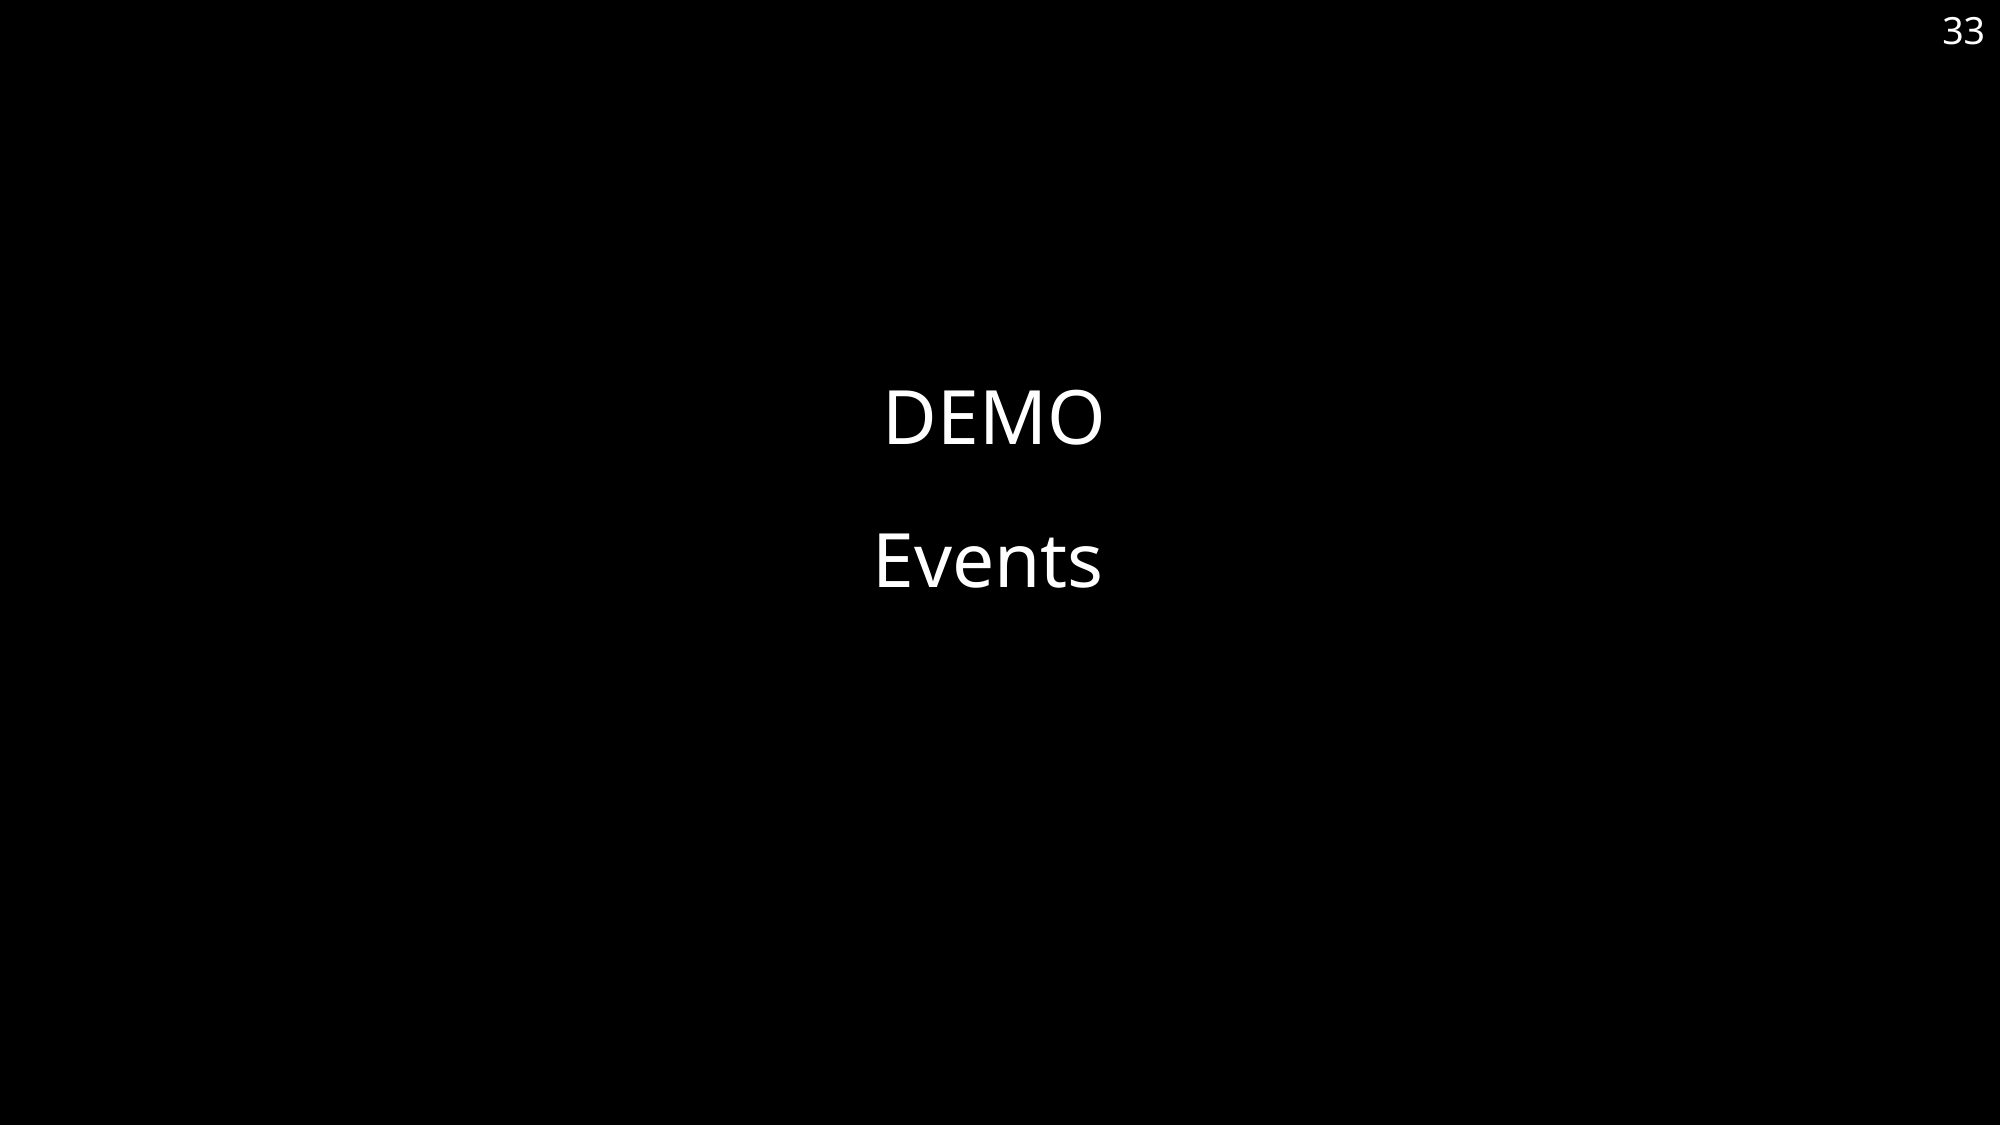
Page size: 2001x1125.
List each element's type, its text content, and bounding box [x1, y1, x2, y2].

list Events [232, 515, 1745, 823]
slide_number 33 [1567, 0, 2000, 60]
list DEMO [373, 350, 1615, 492]
